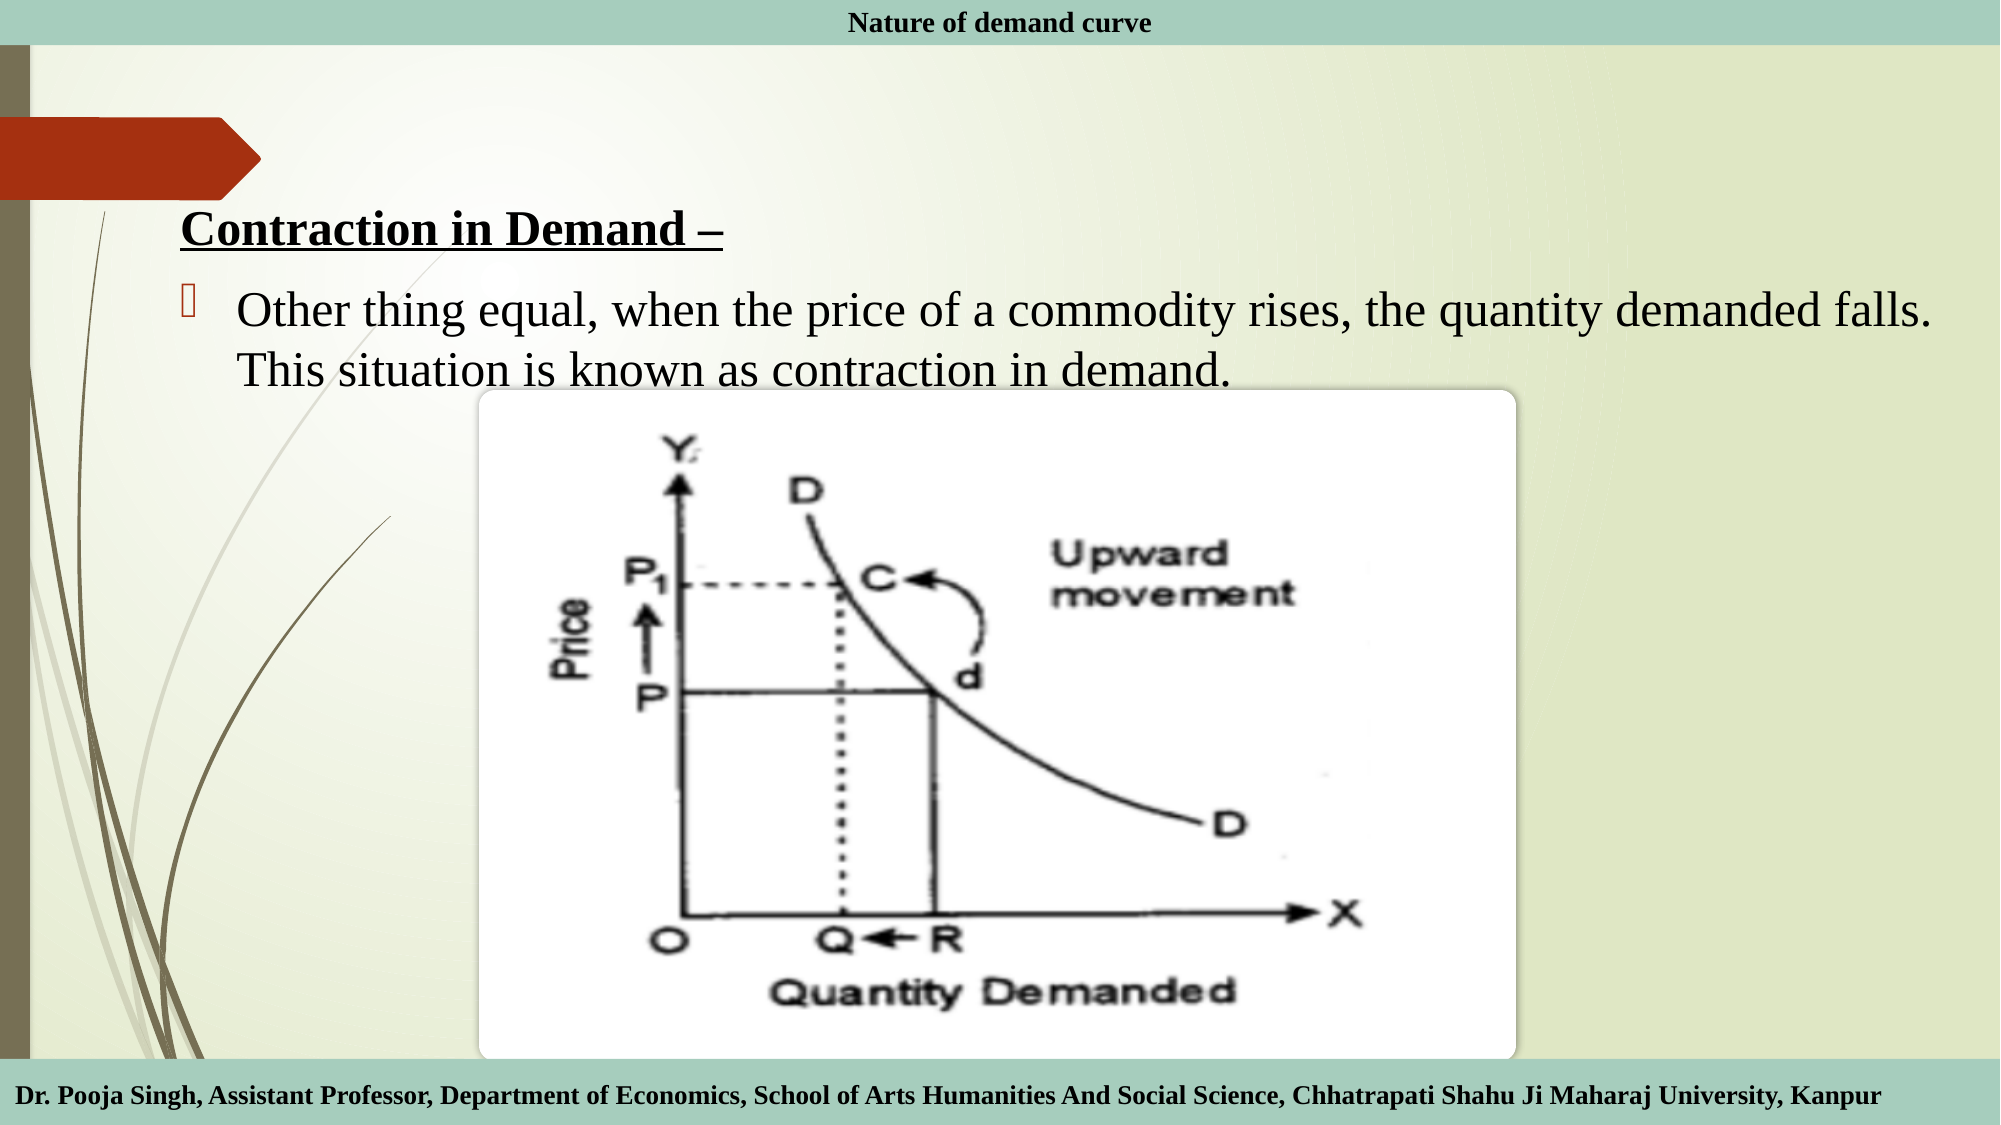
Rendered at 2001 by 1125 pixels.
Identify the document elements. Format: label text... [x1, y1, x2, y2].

picture [510, 421, 1485, 1031]
footer Dr. Pooja Singh, Assistant Professor, Department of Economics, School of Arts Humanities And Social Science, Chhatrapati Shahu Ji Maharaj University, Kanpur [0, 1058, 2000, 1125]
list Contraction in Demand – Other thing equal, when the price of a commodity rises, the quantity demanded falls. This situation is known as contraction in demand. [165, 187, 2000, 503]
text_box Nature of demand curve [0, 0, 2000, 46]
